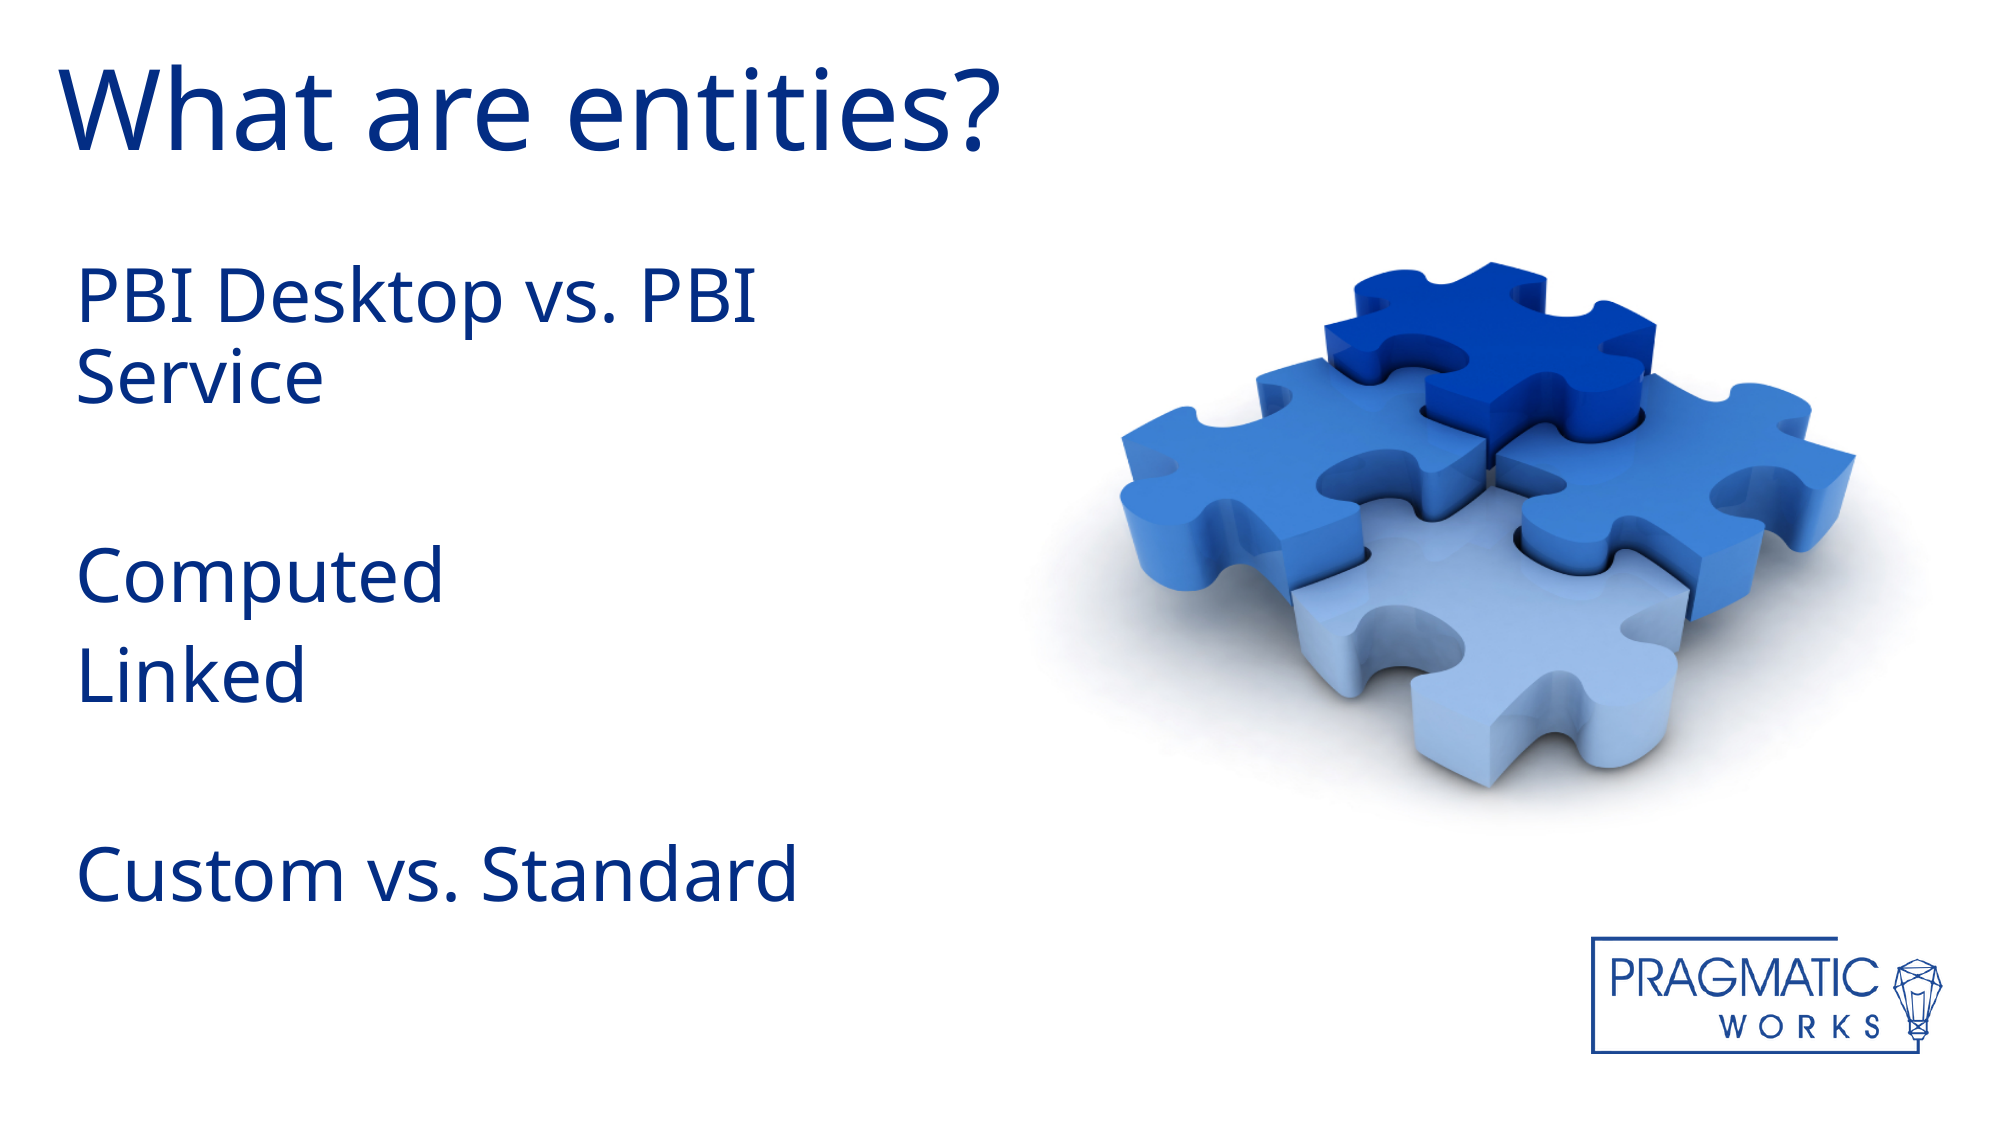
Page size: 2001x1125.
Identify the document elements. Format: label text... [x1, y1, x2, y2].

title What are entities? [42, 27, 1768, 202]
picture [999, 212, 1974, 840]
list PBI Desktop vs. PBI Service Computed Linked Custom vs. Standard [60, 249, 975, 989]
picture [1591, 936, 1944, 1054]
